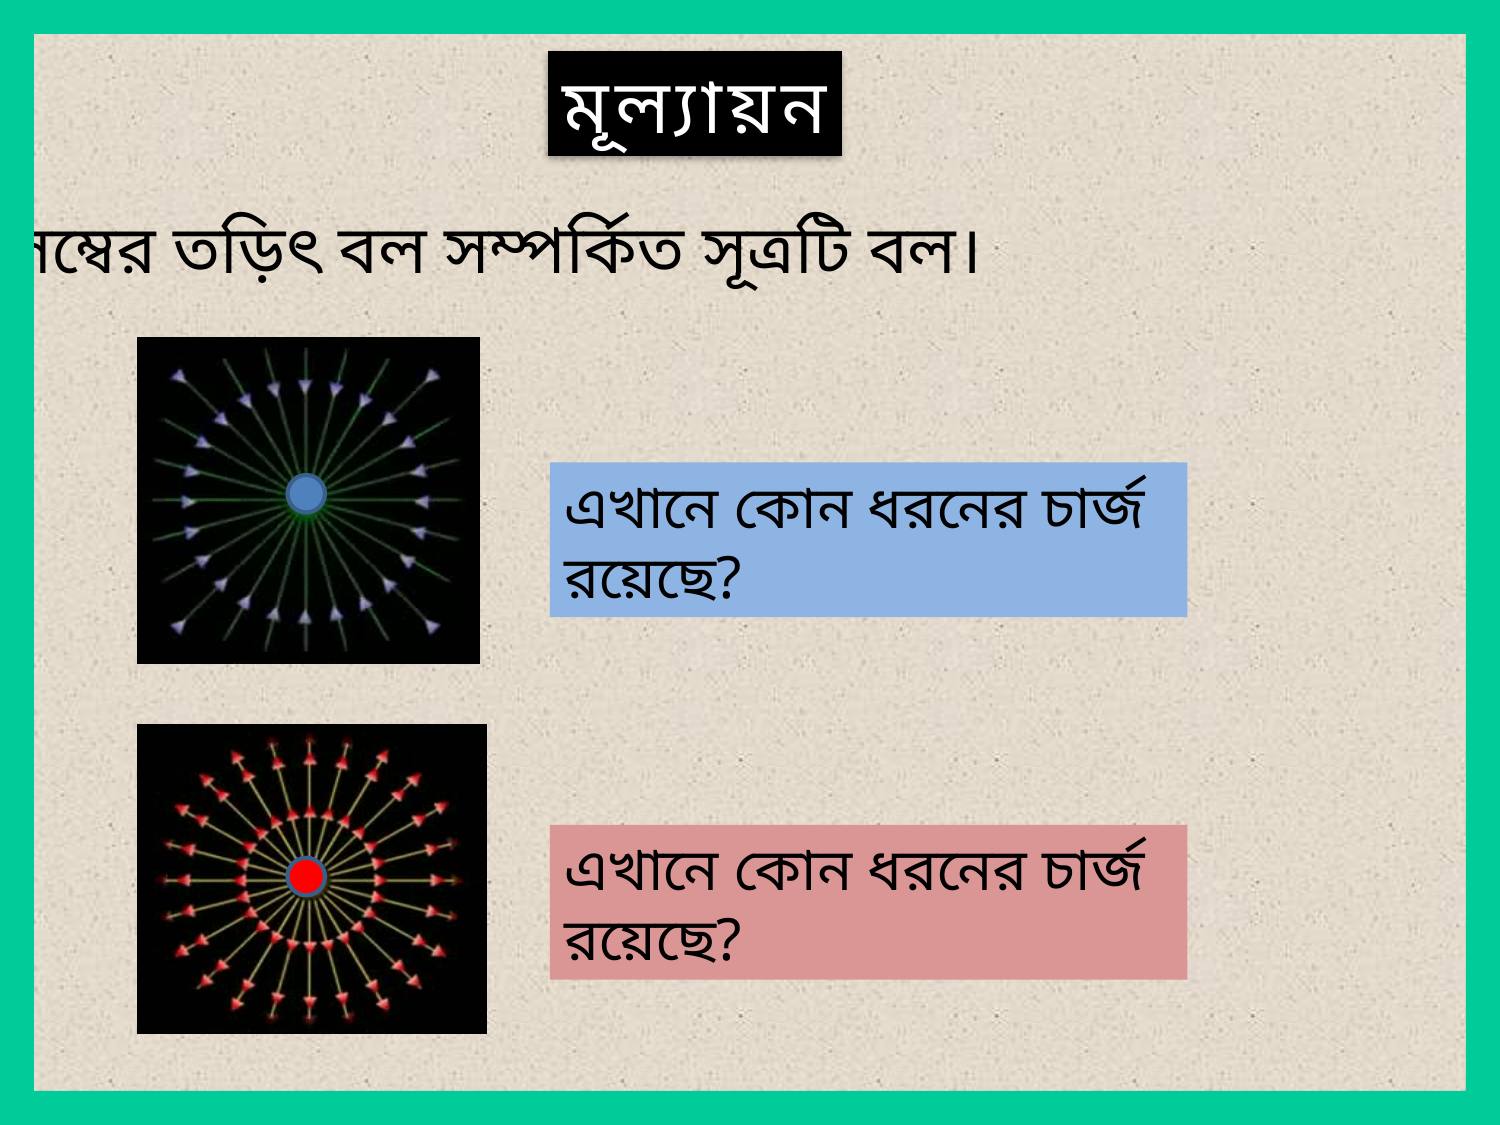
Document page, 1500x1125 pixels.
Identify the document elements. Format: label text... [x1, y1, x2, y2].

text_box [0, 0, 1500, 1125]
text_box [137, 724, 487, 1034]
text_box * কুলম্বের তড়িৎ বল সম্পর্কিত সূত্রটি বল। [36, 199, 1147, 295]
text_box মূল্যায়ন [548, 51, 842, 156]
text_box এখানে কোন ধরনের চার্জ রয়েছে? [549, 462, 1188, 618]
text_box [137, 337, 480, 664]
text_box এখানে কোন ধরনের চার্জ রয়েছে? [549, 824, 1188, 980]
picture [36, 36, 1464, 1089]
